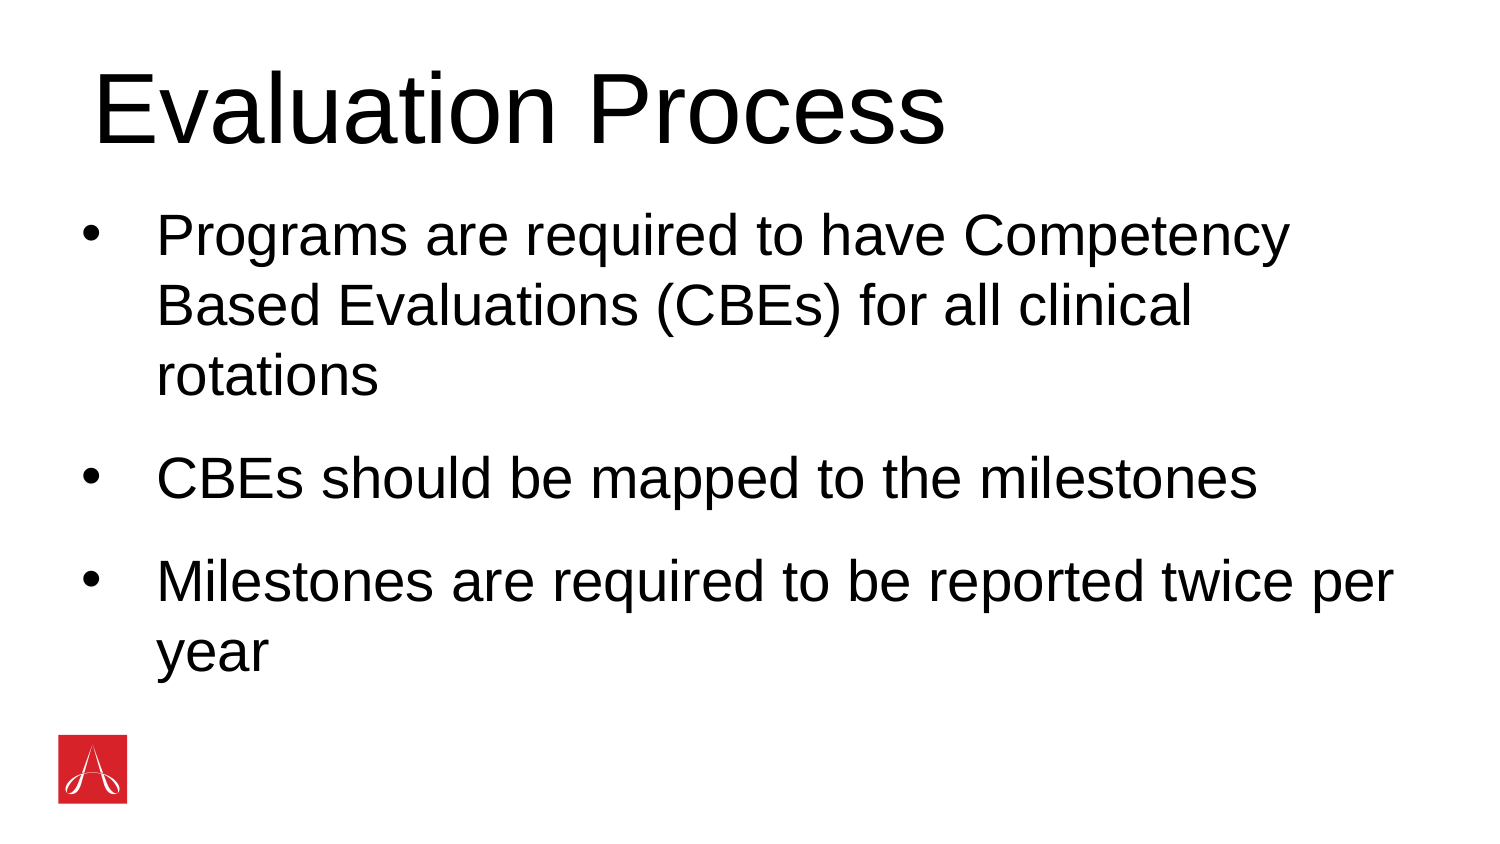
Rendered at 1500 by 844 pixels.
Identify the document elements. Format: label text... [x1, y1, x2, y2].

list Programs are required to have Competency Based Evaluations (CBEs) for all clinical rotations CBEs should be mapped to the milestones Milestones are required to be reported twice per year [41, 189, 1435, 711]
title Evaluation Process [77, 24, 1468, 172]
picture [52, 717, 133, 821]
